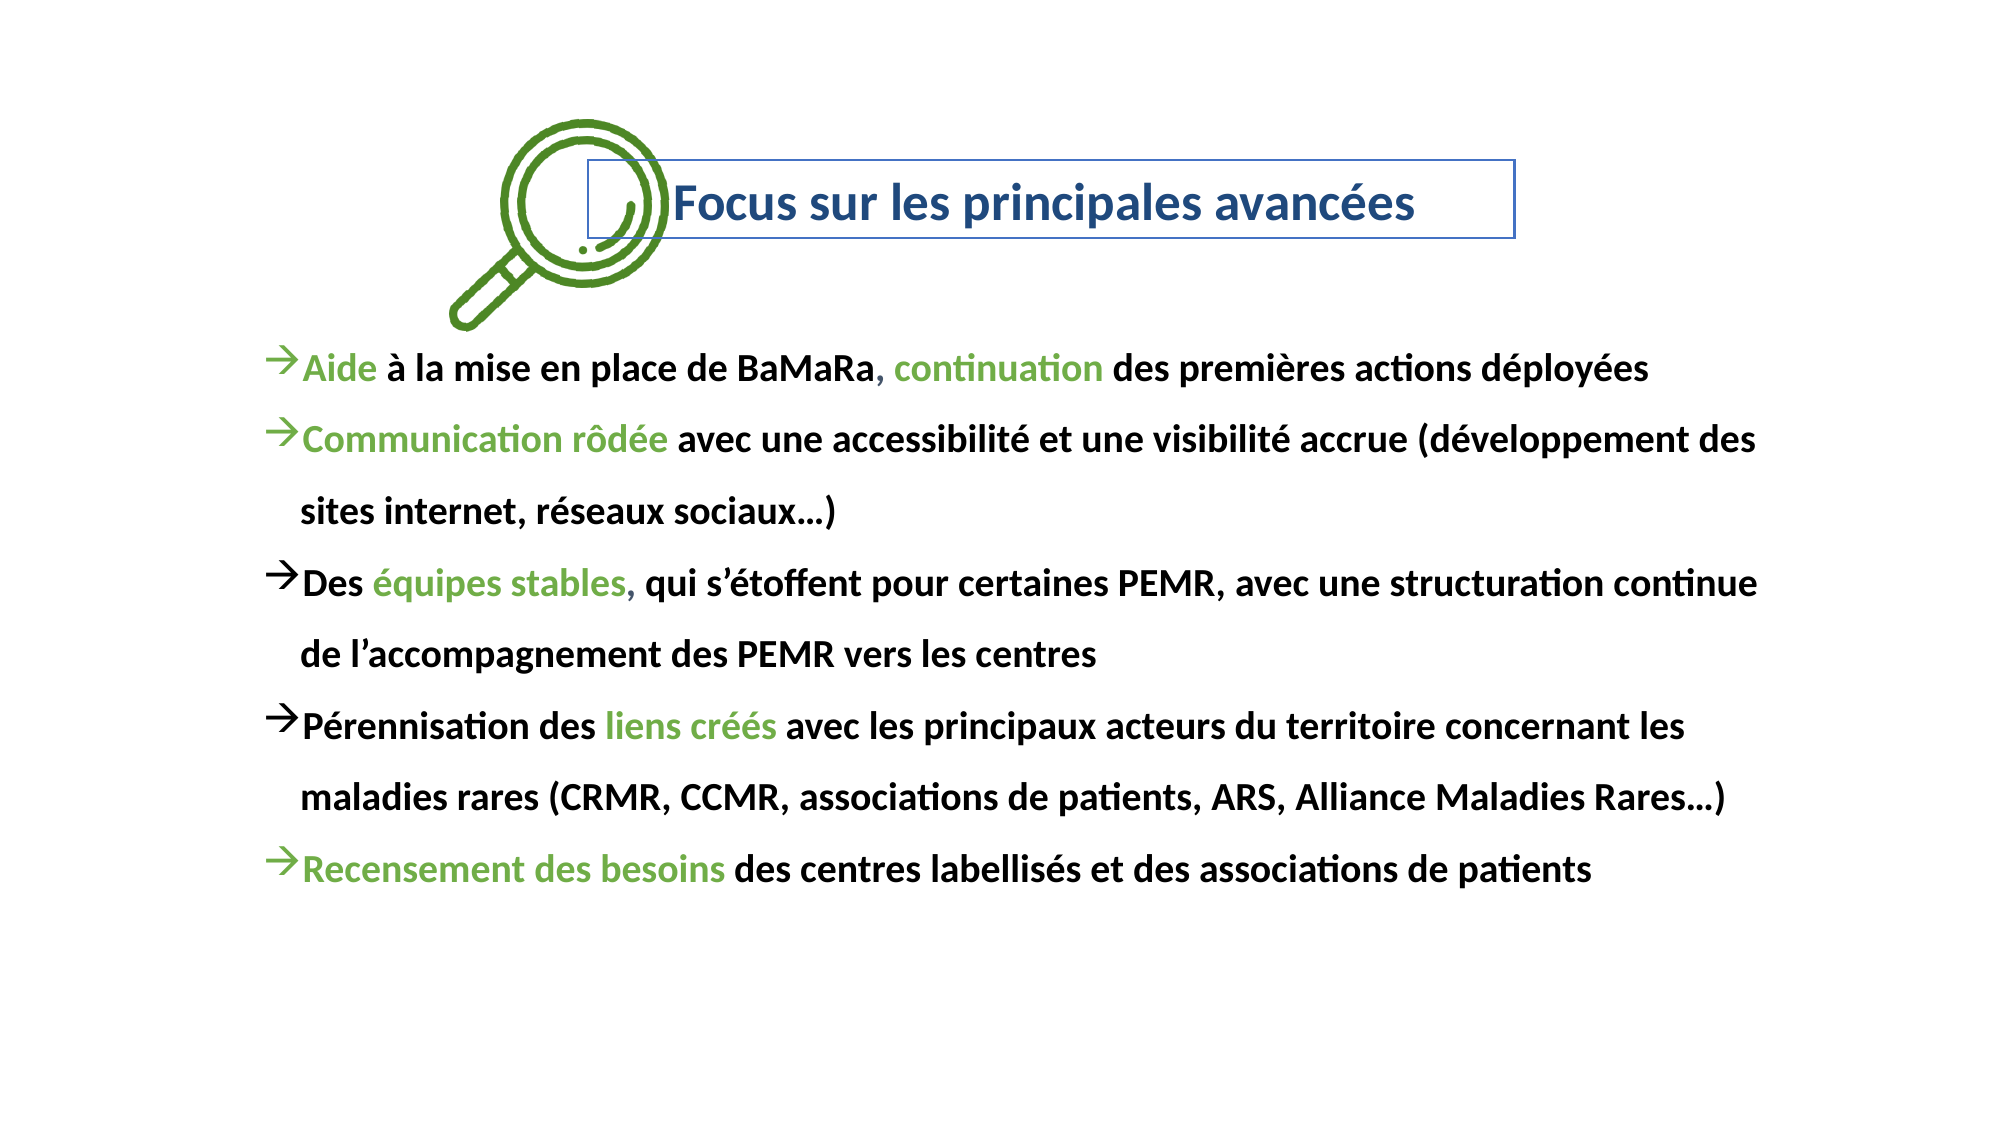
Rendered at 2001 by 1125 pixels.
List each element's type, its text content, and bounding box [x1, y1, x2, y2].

text_box Aide à la mise en place de BaMaRa, continuation des premières actions déployées Communication rôdée avec une accessibilité et une visibilité accrue (développement des sites internet, réseaux sociaux…) Des équipes stables, qui s’étoffent pour certaines PEMR, avec une structuration continue de l’accompagnement des PEMR vers les centres Pérennisation des liens créés avec les principaux acteurs du territoire concernant les maladies rares (CRMR, CCMR, associations de patients, ARS, Alliance Maladies Rares…) Recensement des besoins des centres labellisés et des associations de patients [248, 262, 1796, 1125]
picture [452, 118, 669, 335]
text_box Focus sur les principales avancées [669, 159, 1516, 239]
